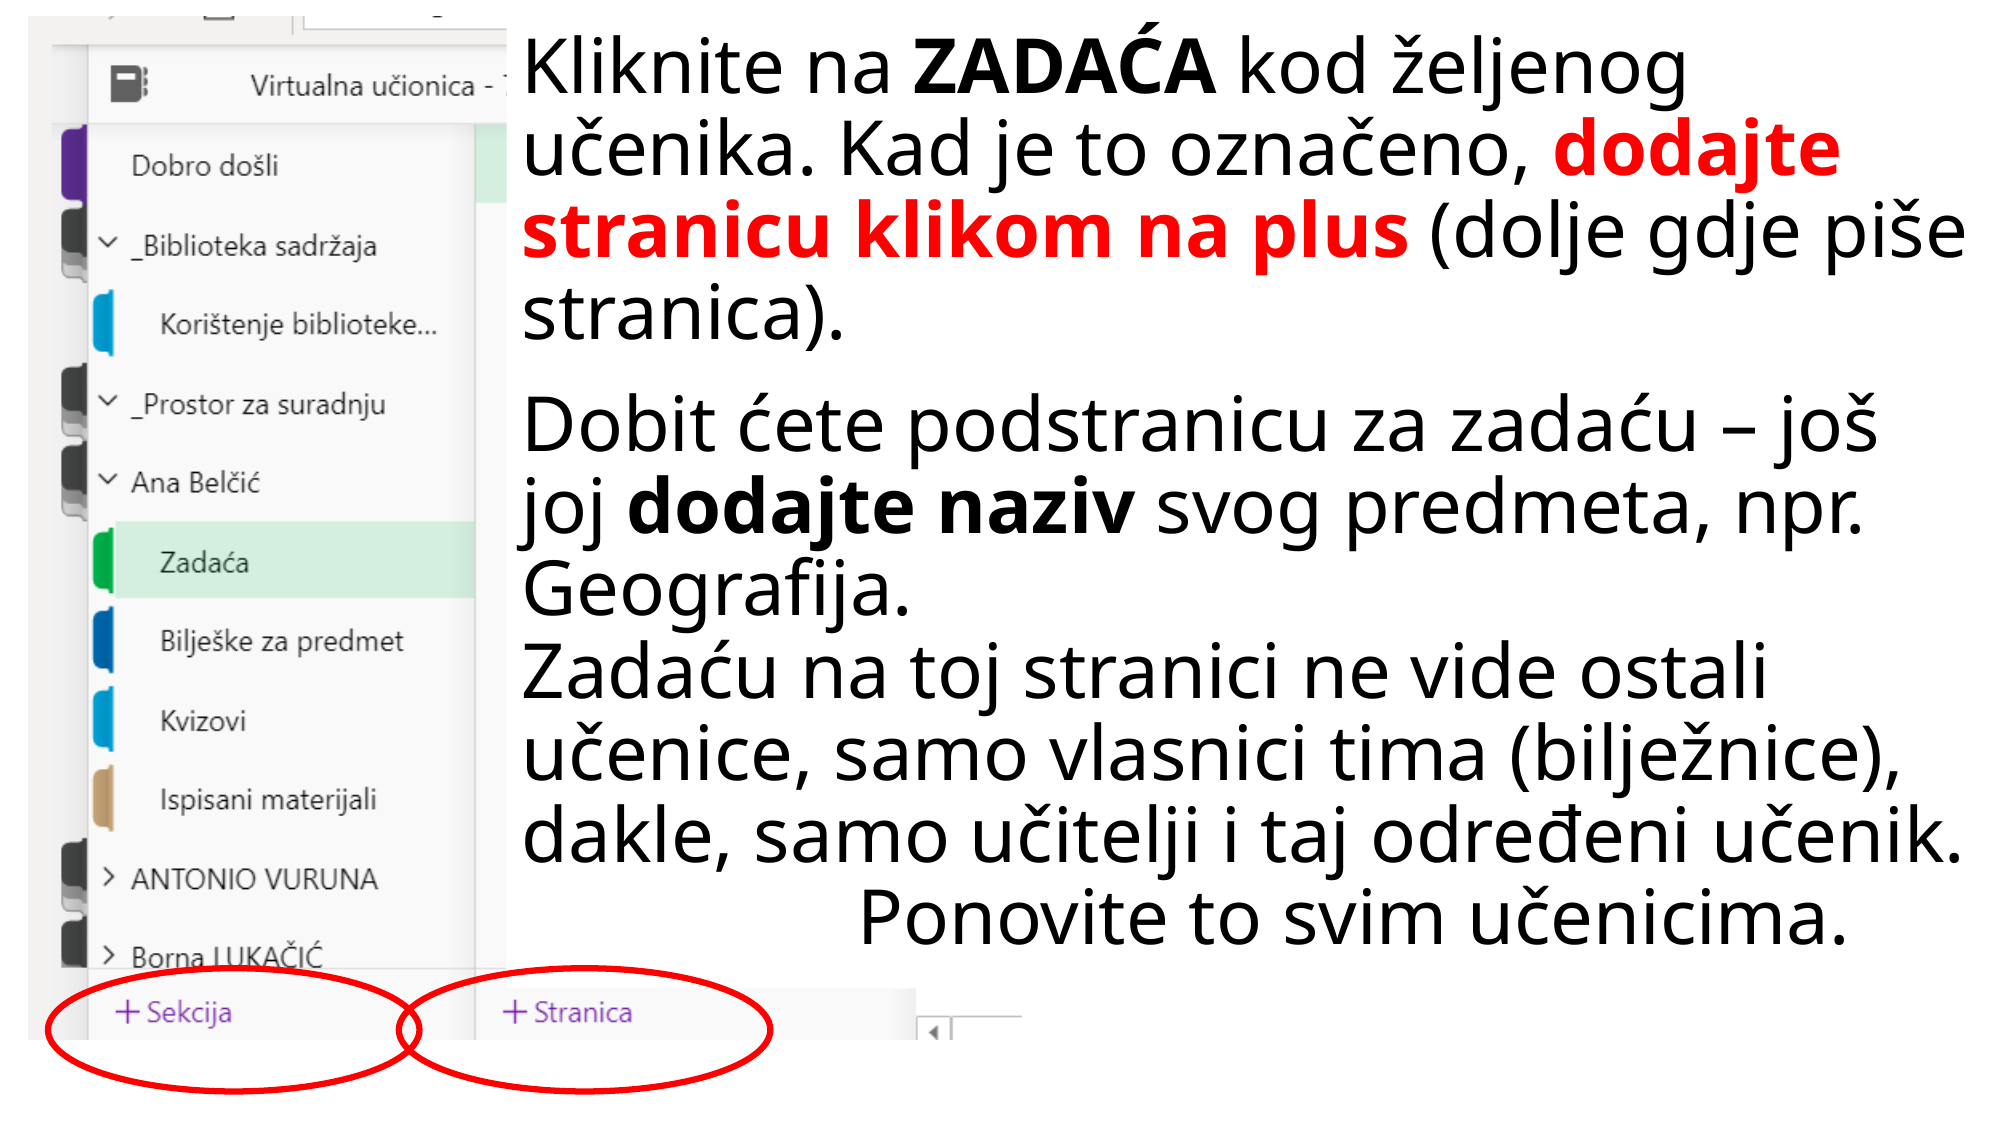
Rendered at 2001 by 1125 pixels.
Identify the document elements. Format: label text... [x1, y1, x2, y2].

title Kliknite na ZADAĆA kod željenog učenika. Kad je to označeno, dodajte stranicu klikom na plus (dolje gdje piše stranica). Dobit ćete podstranicu za zadaću – još joj dodajte naziv svog predmeta, npr. Geografija. Zadaću na toj stranici ne vide ostali učenice, samo vlasnici tima (bilježnice), dakle, samo učitelji i taj određeni učenik. Ponovite to svim učenicima. [506, 0, 2000, 989]
text_box [49, 1040, 419, 1093]
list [28, 16, 1022, 1040]
text_box [409, 1040, 769, 1093]
